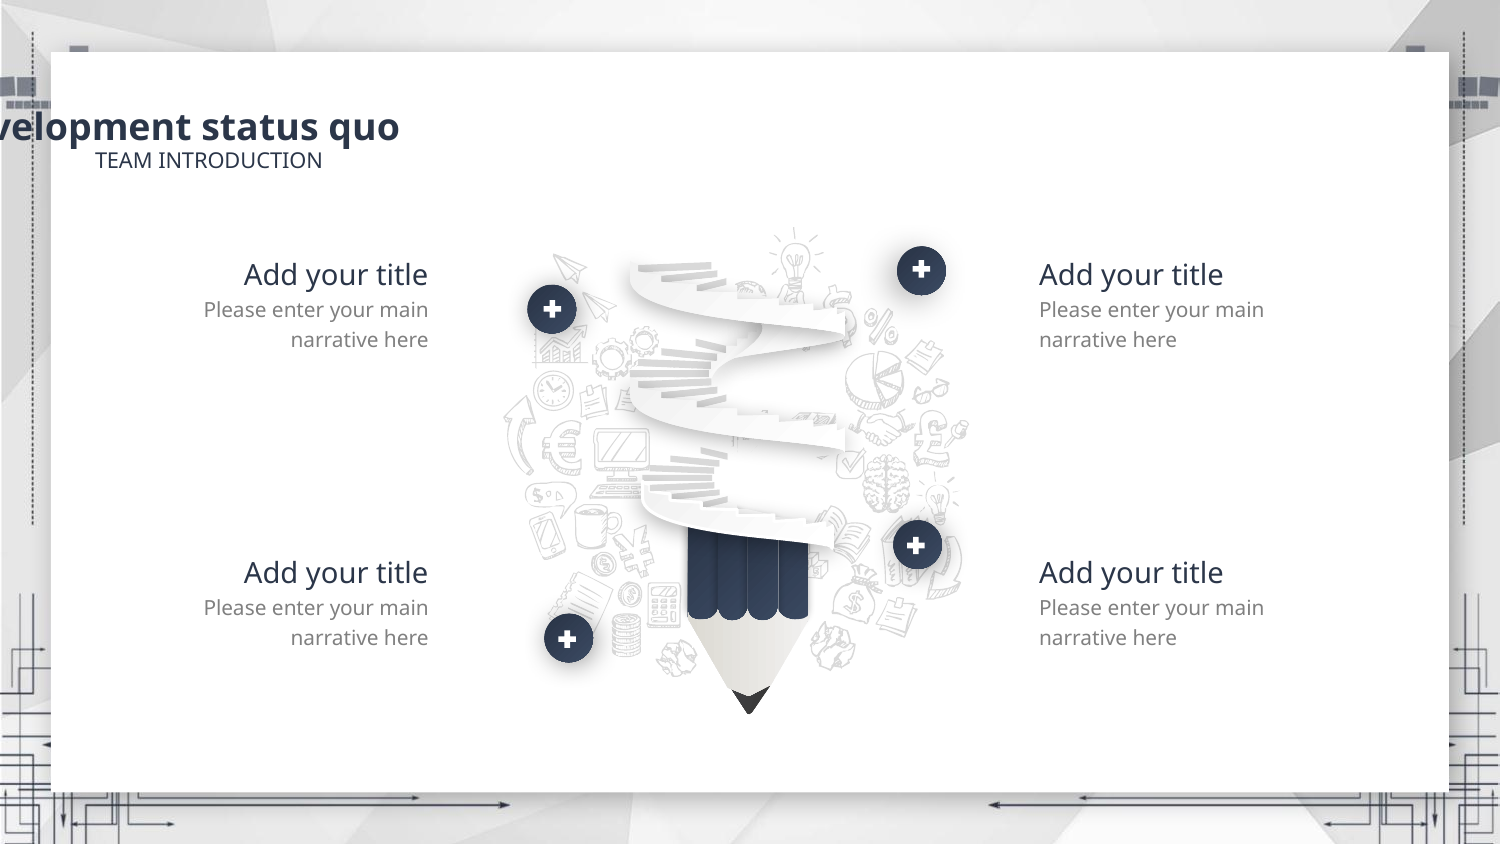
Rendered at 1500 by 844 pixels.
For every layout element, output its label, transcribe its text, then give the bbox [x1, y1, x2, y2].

text_box Add your title Please enter your main narrative here [139, 539, 444, 657]
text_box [94, 91, 339, 177]
text_box Add your title Please enter your main narrative here [139, 242, 444, 359]
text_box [499, 227, 970, 745]
picture [0, 0, 1500, 844]
text_box Add your title Please enter your main narrative here [1024, 242, 1329, 359]
text_box Add your title Please enter your main narrative here [1024, 539, 1329, 657]
